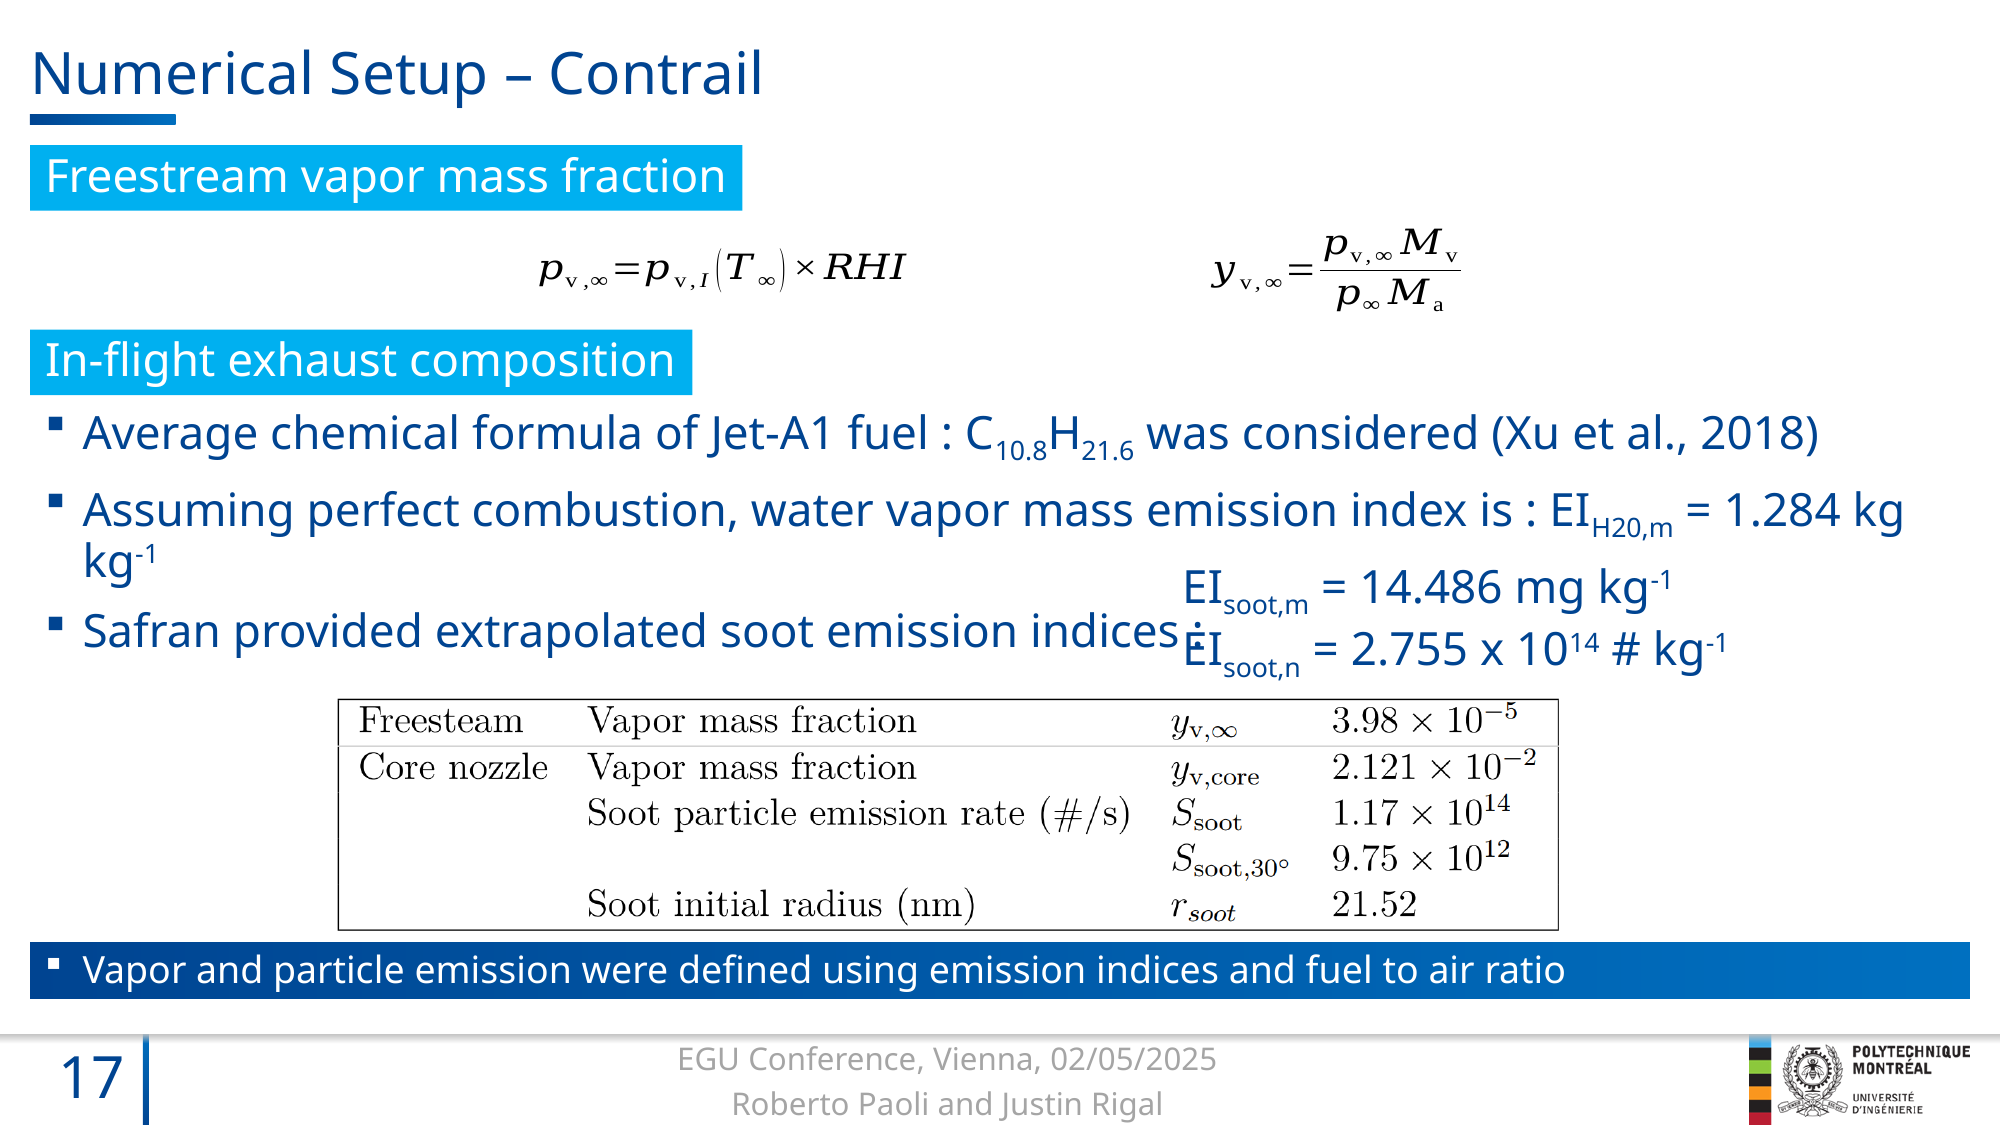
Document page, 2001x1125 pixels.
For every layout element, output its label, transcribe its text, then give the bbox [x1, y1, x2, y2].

list Average chemical formula of Jet-A1 fuel : C10.8H21.6 was considered (Xu et al., 2018) Assuming perfect combustion, water vapor mass emission index is : EIH20,m = 1.284 kg kg-1 Safran provided extrapolated soot emission indices : [30, 396, 1970, 881]
slide_number Roberto Paoli and Justin Rigal [711, 1081, 1185, 1125]
picture [335, 696, 1561, 932]
text_box Freestream vapor mass fraction [30, 145, 743, 211]
footer EGU Conference, Vienna, 02/05/2025 [151, 1034, 1744, 1081]
picture [1749, 1043, 1970, 1125]
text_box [537, 223, 1463, 317]
list Vapor and particle emission were defined using emission indices and fuel to air ratio [30, 942, 1970, 999]
text_box EIsoot,m = 14.486 mg kg-1 EIsoot,n = 2.755 x 1014 # kg-1 [1167, 549, 1885, 690]
title Numerical Setup – Contrail [30, 36, 1970, 115]
text_box In-flight exhaust composition [30, 329, 693, 396]
slide_number 17 [0, 1034, 140, 1125]
